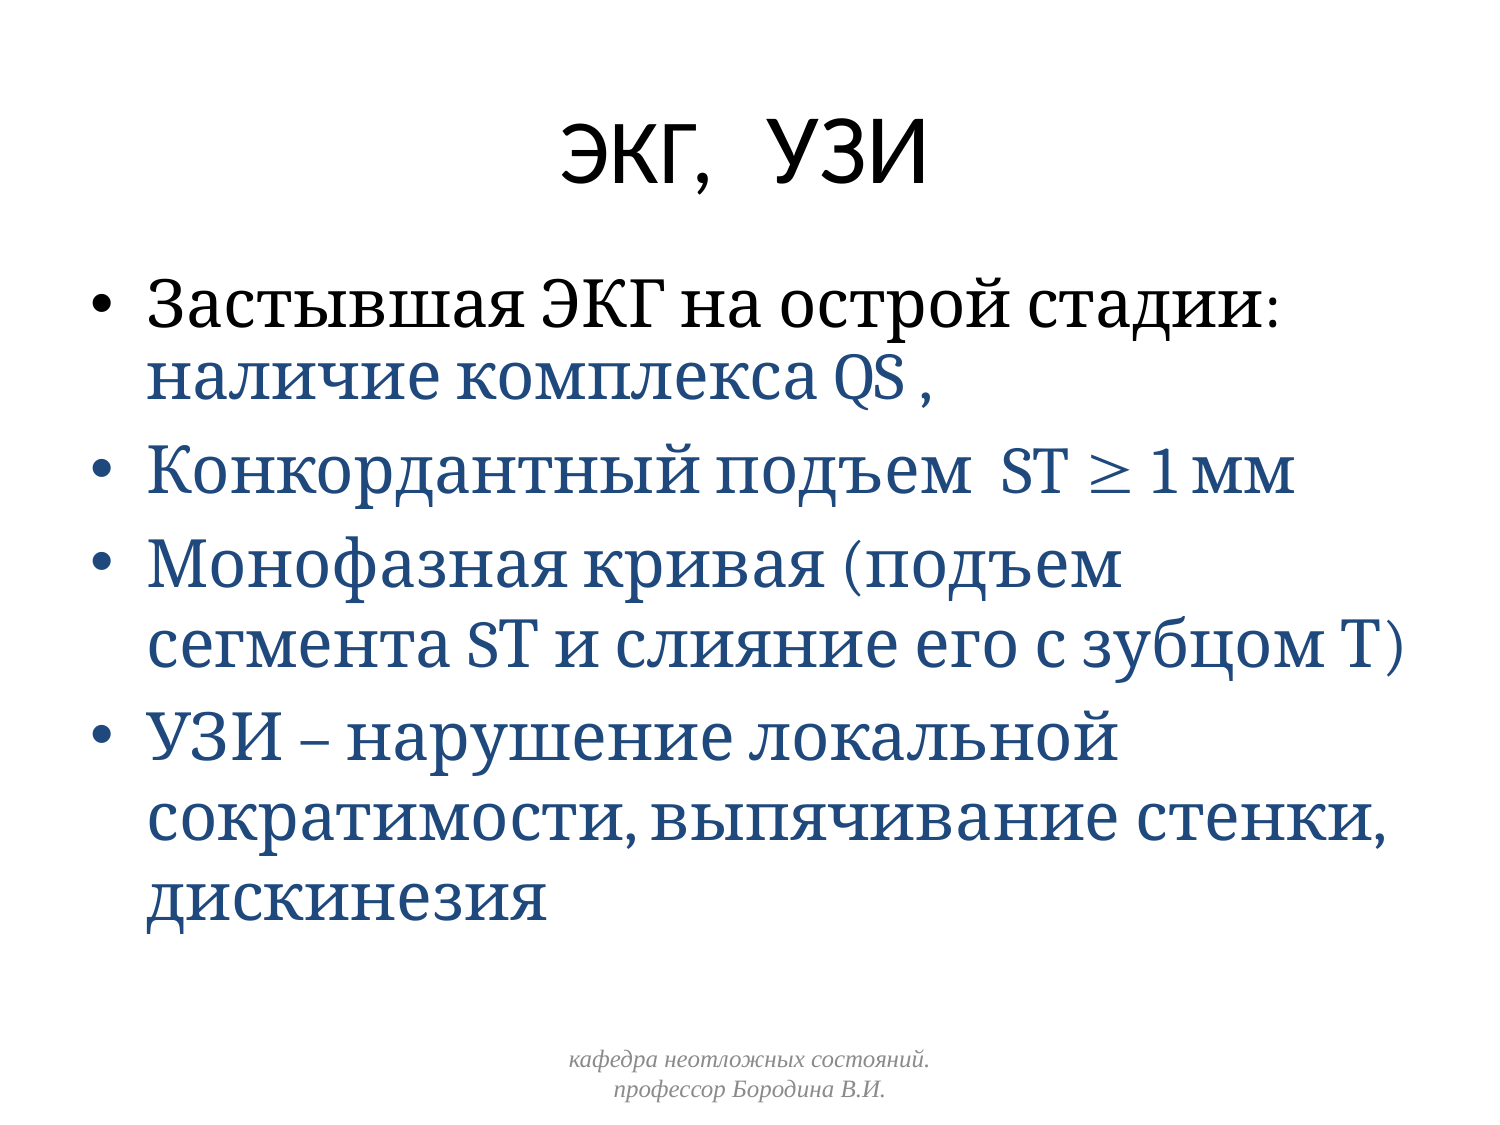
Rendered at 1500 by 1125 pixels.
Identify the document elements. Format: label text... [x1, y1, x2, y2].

title ЭКГ, УЗИ [70, 34, 1421, 223]
footer кафедра неотложных состояний. профессор Бородина В.И. [512, 1042, 988, 1103]
list Застывшая ЭКГ на острой стадии: наличие комплекса QS , Конкордантный подъем ST  1 мм Монофазная кривая (подъем сегмента SТ и слияние его с зубцом Т) УЗИ – нарушение локальной сократимости, выпячивание стенки, дискинезия [74, 262, 1426, 1006]
